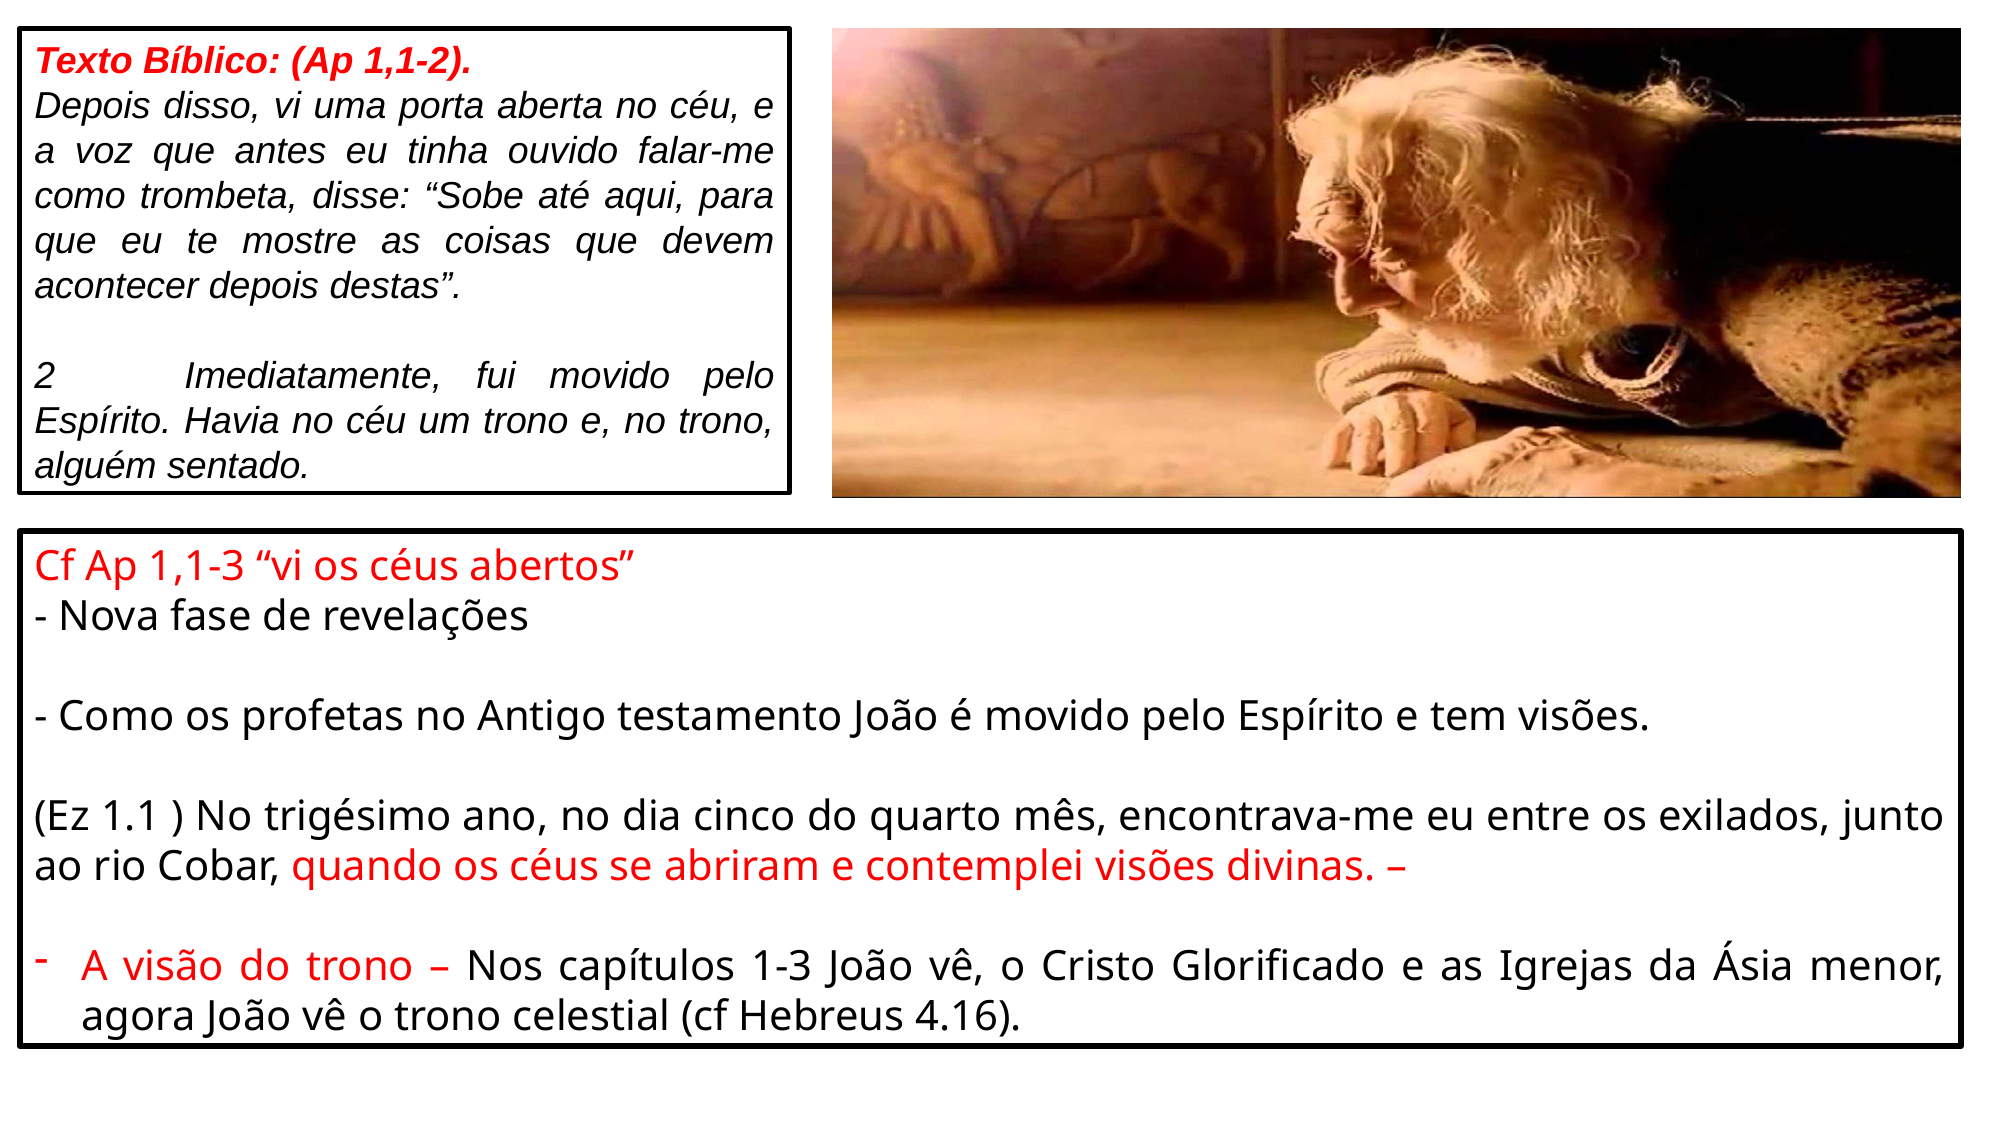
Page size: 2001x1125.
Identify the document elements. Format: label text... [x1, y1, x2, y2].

picture [832, 28, 1961, 498]
text_box Cf Ap 1,1-3 “vi os céus abertos” - Nova fase de revelações - Como os profetas no Antigo testamento João é movido pelo Espírito e tem visões. (Ez 1.1 ) No trigésimo ano, no dia cinco do quarto mês, encontrava-me eu entre os exilados, junto ao rio Cobar, quando os céus se abriram e contemplei visões divinas. – A visão do trono – Nos capítulos 1-3 João vê, o Cristo Glorificado e as Igrejas da Ásia menor, agora João vê o trono celestial (cf Hebreus 4.16). [19, 531, 1961, 1046]
text_box Texto Bíblico: (Ap 1,1-2). Depois disso, vi uma porta aberta no céu, e a voz que antes eu tinha ouvido falar-me como trombeta, disse: “Sobe até aqui, para que eu te mostre as coisas que devem acontecer depois destas”. 2 Imediatamente, fui movido pelo Espírito. Havia no céu um trono e, no trono, alguém sentado. [19, 28, 790, 493]
